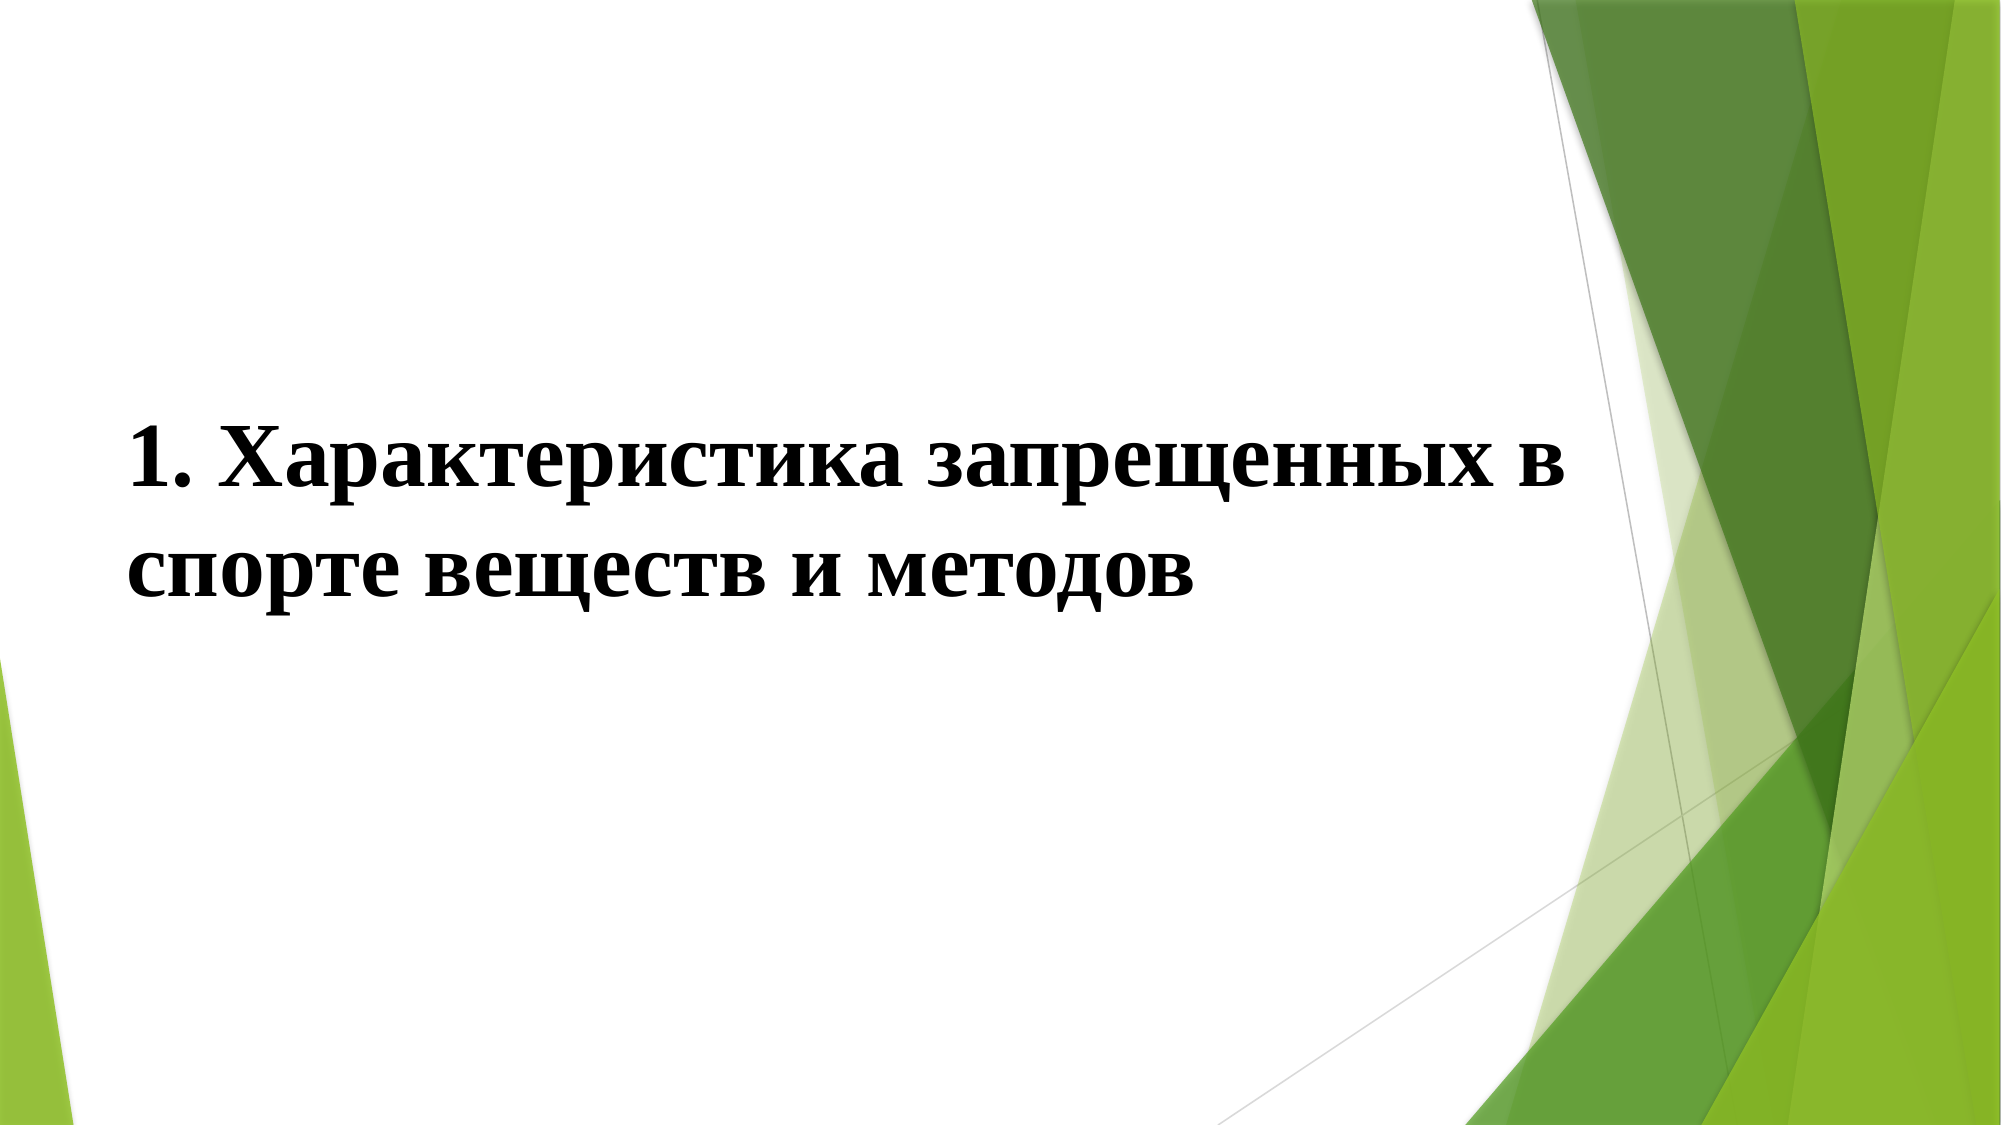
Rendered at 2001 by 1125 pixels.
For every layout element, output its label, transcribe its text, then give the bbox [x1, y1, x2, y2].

title 1. Характеристика запрещенных в спорте веществ и методов [111, 387, 1811, 663]
